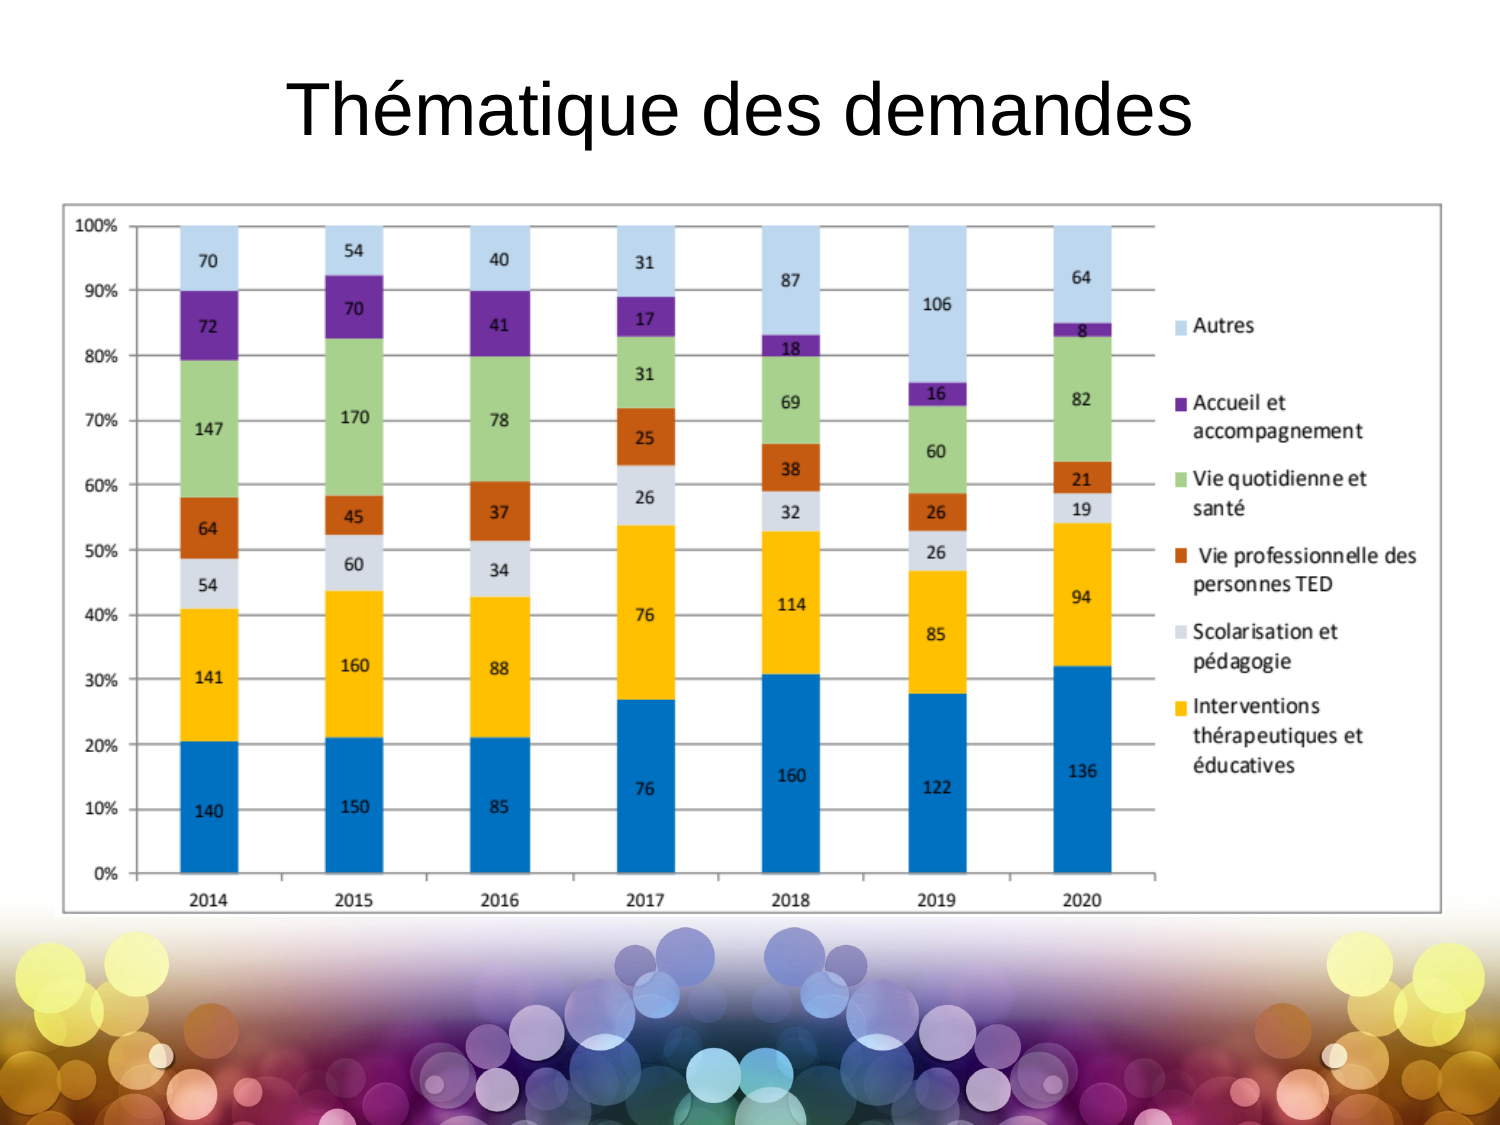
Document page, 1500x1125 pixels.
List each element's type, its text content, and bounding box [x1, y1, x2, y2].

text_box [54, 196, 1445, 918]
title Thématique des demandes [112, 11, 1388, 194]
picture [0, 875, 1500, 1125]
